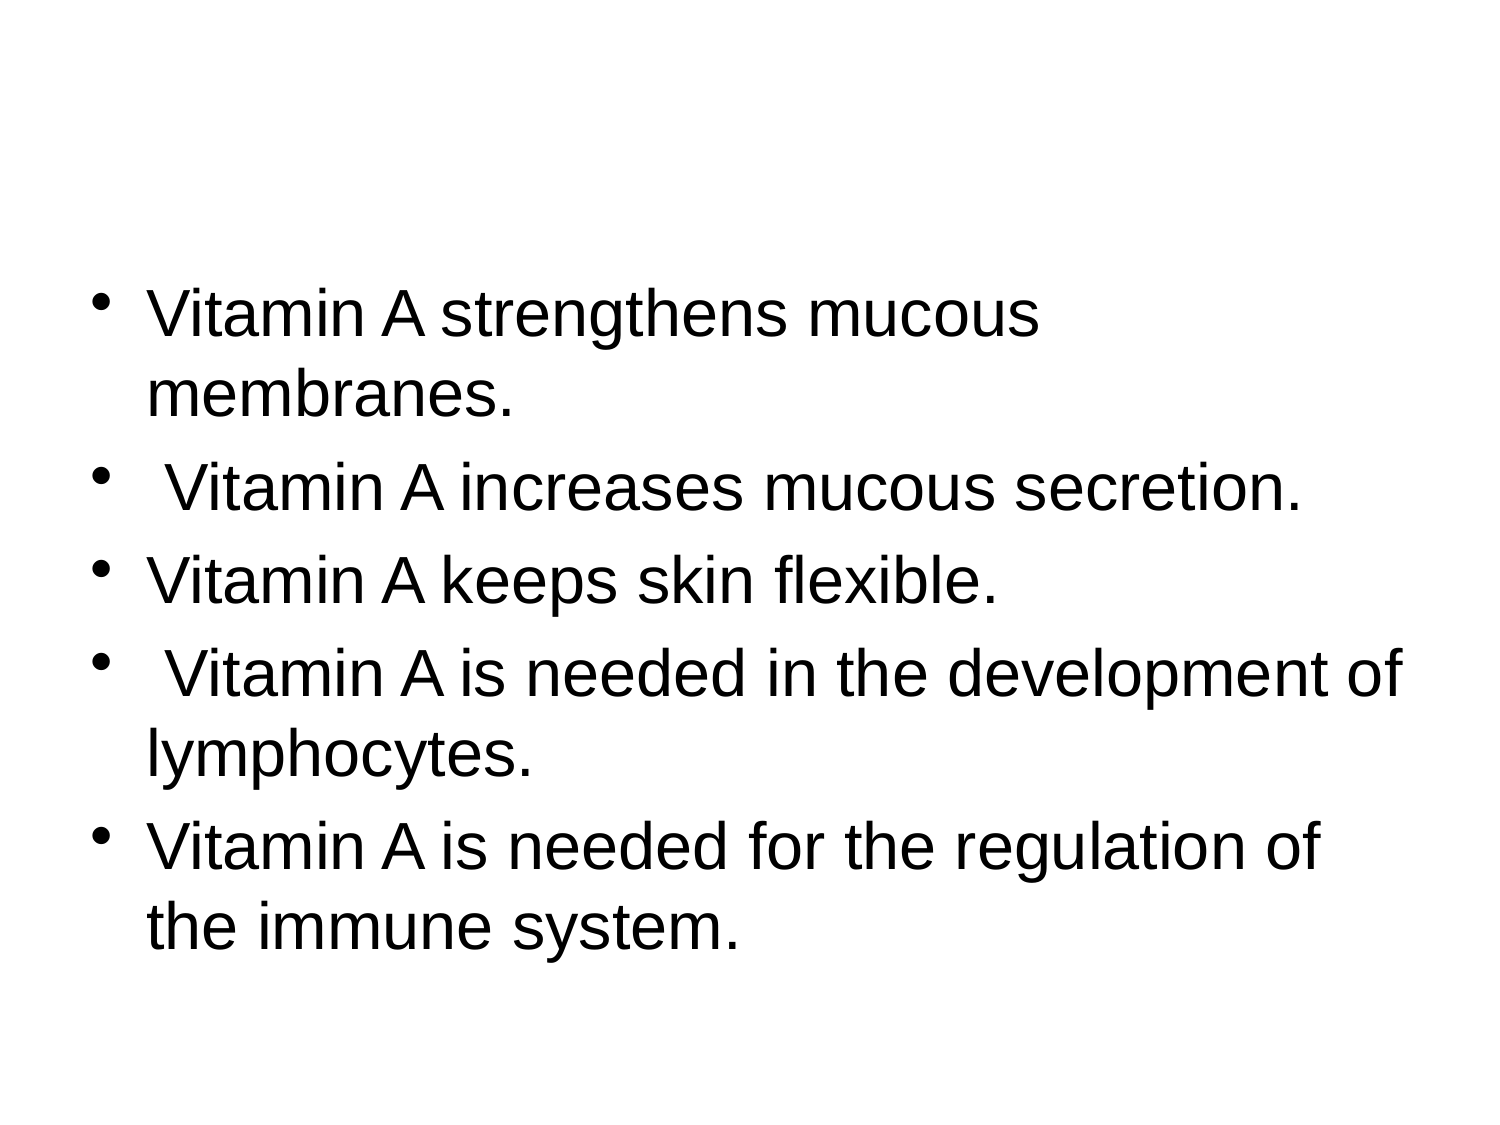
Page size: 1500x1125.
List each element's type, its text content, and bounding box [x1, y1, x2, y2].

list Vitamin A strengthens mucous membranes. Vitamin A increases mucous secretion. Vitamin A keeps skin flexible. Vitamin A is needed in the development of lymphocytes. Vitamin A is needed for the regulation of the immune system. [75, 262, 1425, 1005]
